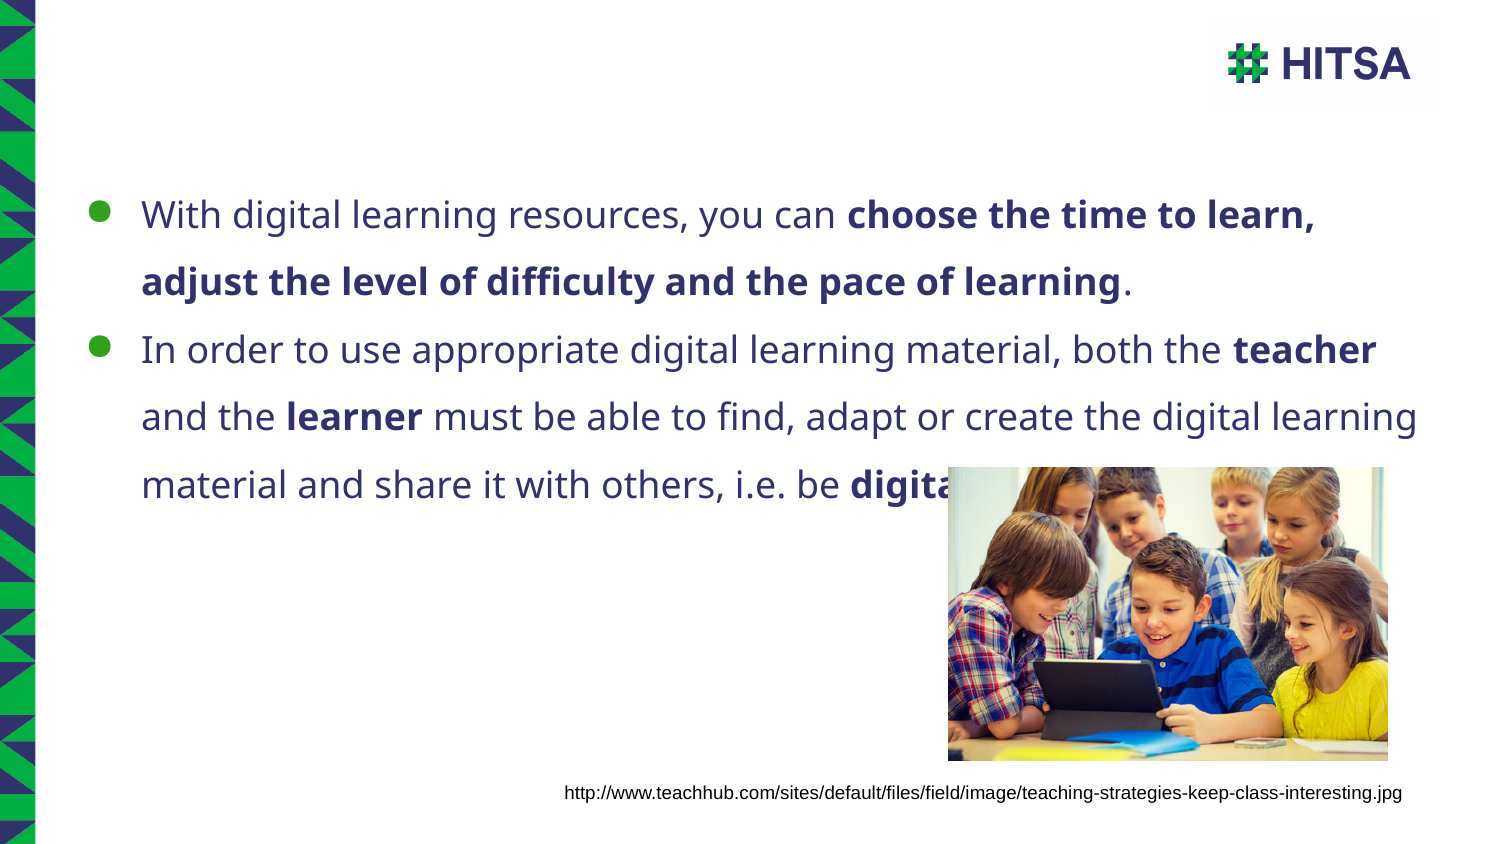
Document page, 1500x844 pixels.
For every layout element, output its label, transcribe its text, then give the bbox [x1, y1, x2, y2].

picture [948, 467, 1389, 761]
picture [1205, 16, 1443, 111]
list With digital learning resources, you can choose the time to learn, adjust the level of difficulty and the pace of learning. In order to use appropriate digital learning material, both the teacher and the learner must be able to find, adapt or create the digital learning material and share it with others, i.e. be digitally competent. [51, 153, 1449, 750]
text_box http://www.teachhub.com/sites/default/files/field/image/teaching-strategies-keep-class-interesting.jpg [549, 773, 1418, 811]
